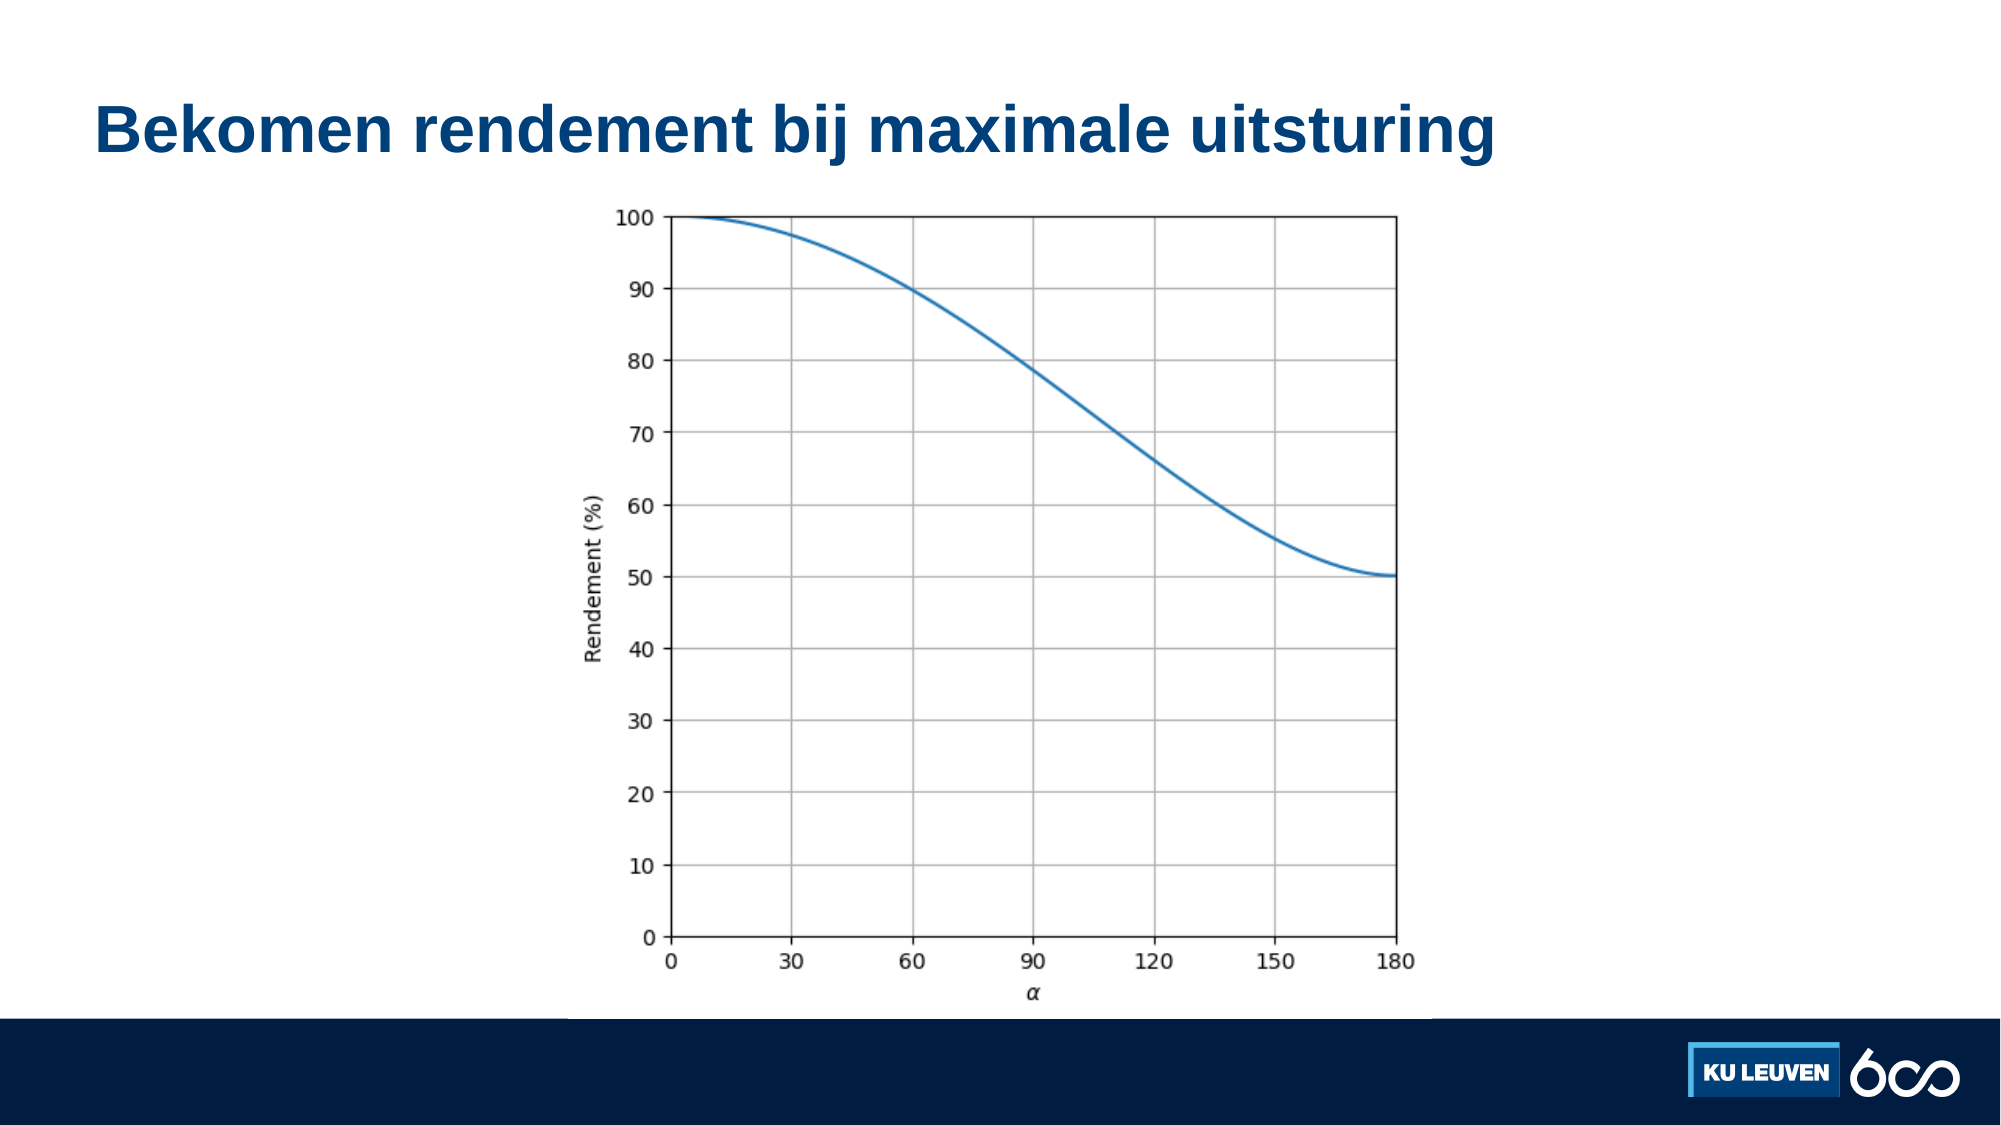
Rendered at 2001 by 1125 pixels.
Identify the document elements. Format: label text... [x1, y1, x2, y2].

picture [1688, 1042, 1960, 1097]
title Bekomen rendement bij maximale uitsturing [94, 94, 1900, 186]
picture [568, 193, 1432, 1019]
